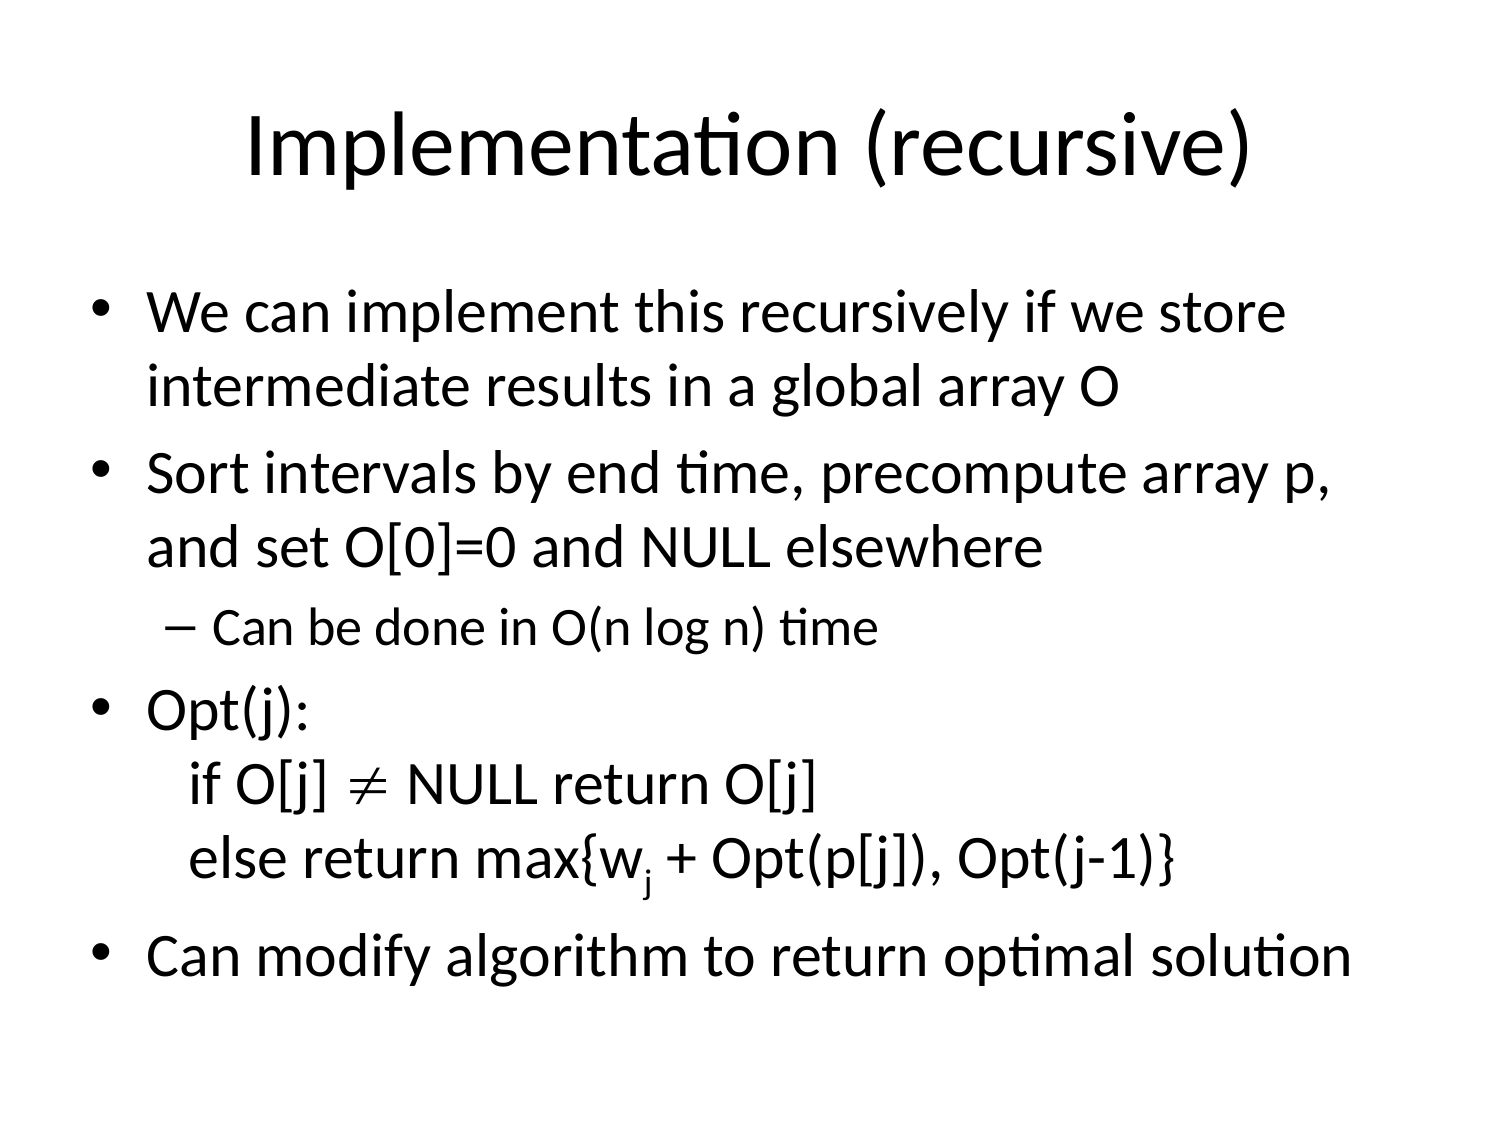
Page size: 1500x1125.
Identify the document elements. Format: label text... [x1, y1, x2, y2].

title Implementation (recursive) [75, 45, 1425, 233]
list We can implement this recursively if we store intermediate results in a global array O Sort intervals by end time, precompute array p, and set O[0]=0 and NULL elsewhere Can be done in O(n log n) time Opt(j): if O[j]  NULL return O[j] else return max{wj + Opt(p[j]), Opt(j-1)} Can modify algorithm to return optimal solution [75, 262, 1425, 1005]
